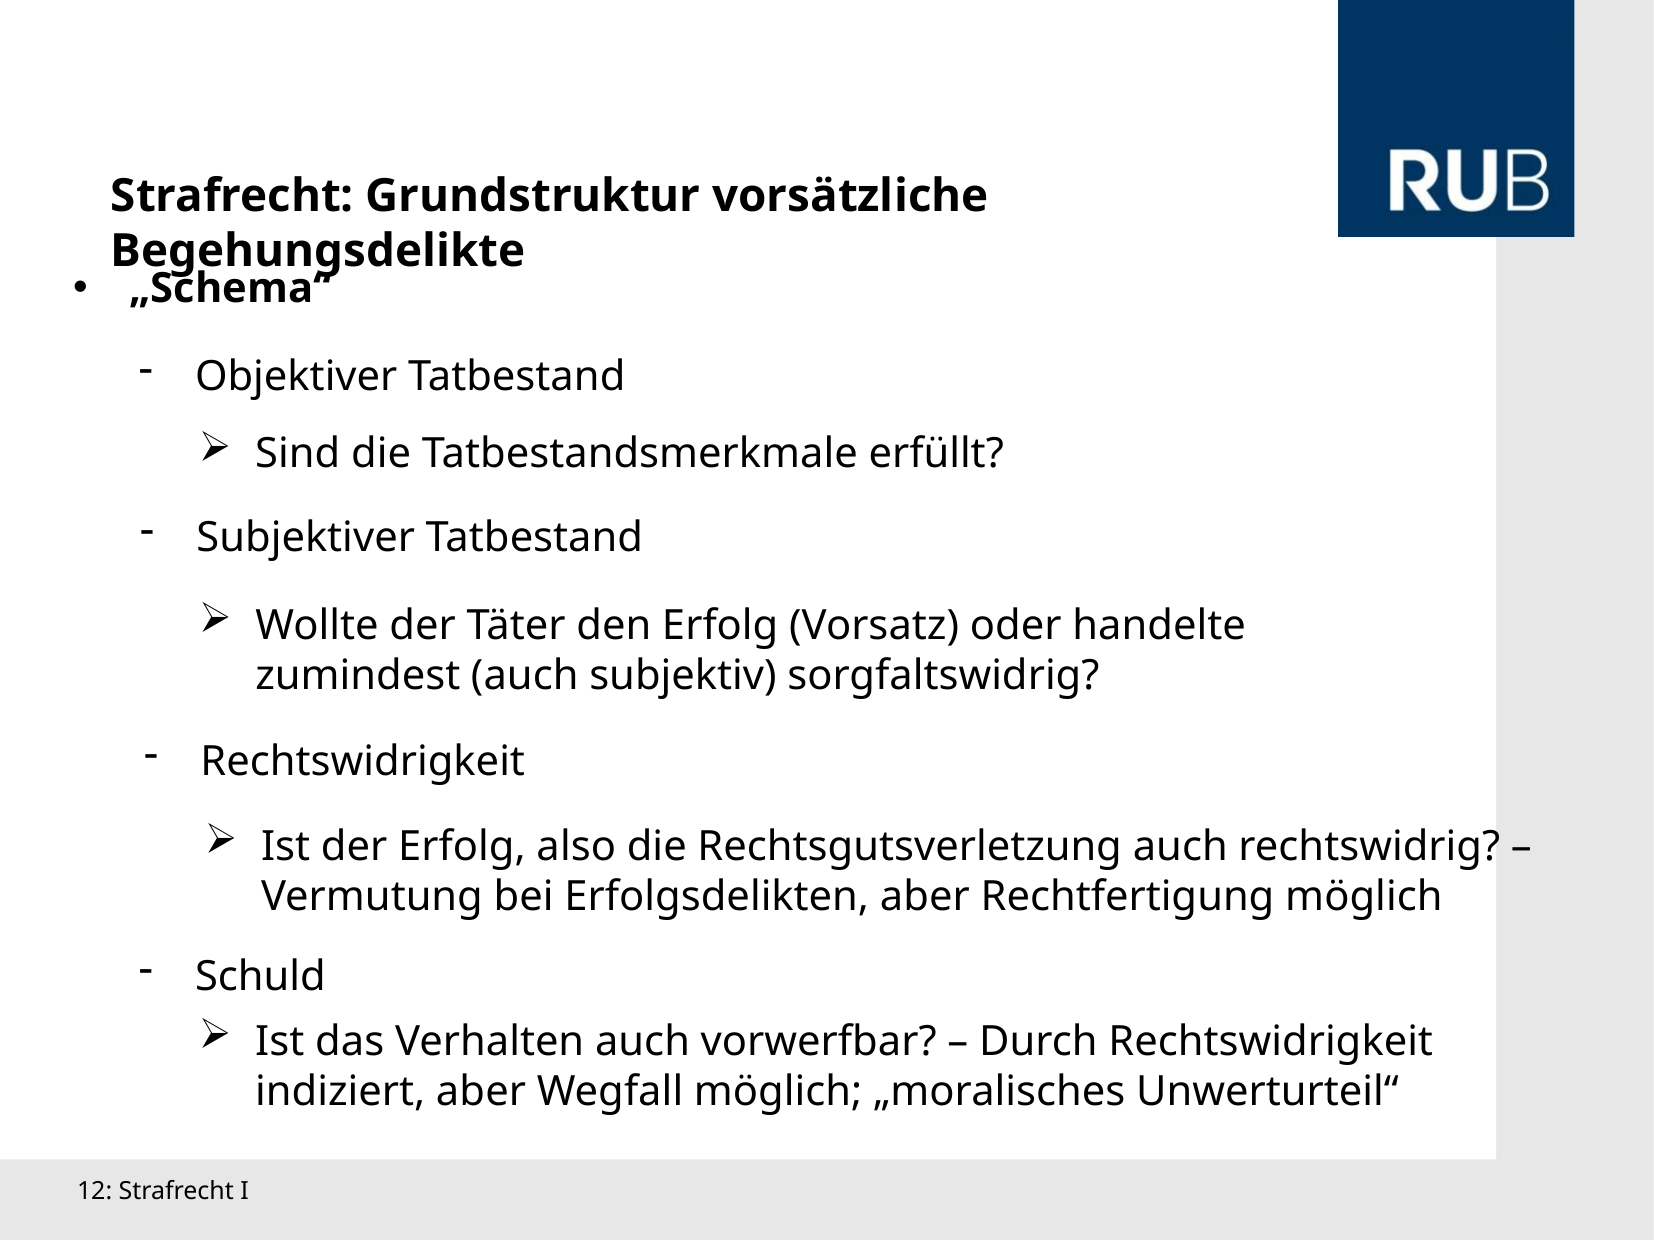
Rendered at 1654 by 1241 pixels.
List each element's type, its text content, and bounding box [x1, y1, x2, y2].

text_box „Schema“ [58, 253, 1524, 319]
text_box Ist das Verhalten auch vorwerfbar? – Durch Rechtswidrigkeit indiziert, aber Wegfall möglich; „moralisches Unwerturteil“ [184, 1006, 1465, 1122]
text_box Objektiver Tatbestand [123, 341, 1600, 407]
text_box Ist der Erfolg, also die Rechtsgutsverletzung auch rechtswidrig? – Vermutung bei Erfolgsdelikten, aber Rechtfertigung möglich [190, 811, 1572, 926]
text_box Subjektiver Tatbestand [125, 502, 1601, 567]
text_box Strafrecht: Grundstruktur vorsätzliche Begehungsdelikte [96, 158, 1312, 253]
text_box Rechtswidrigkeit [129, 726, 1605, 792]
text_box 12: Strafrecht I [62, 1167, 691, 1212]
text_box Sind die Tatbestandsmerkmale erfüllt? [184, 418, 1654, 484]
text_box Schuld [123, 941, 1600, 1006]
picture [1338, 0, 1575, 237]
text_box Wollte der Täter den Erfolg (Vorsatz) oder handelte zumindest (auch subjektiv) sorgfaltswidrig? [184, 590, 1471, 705]
